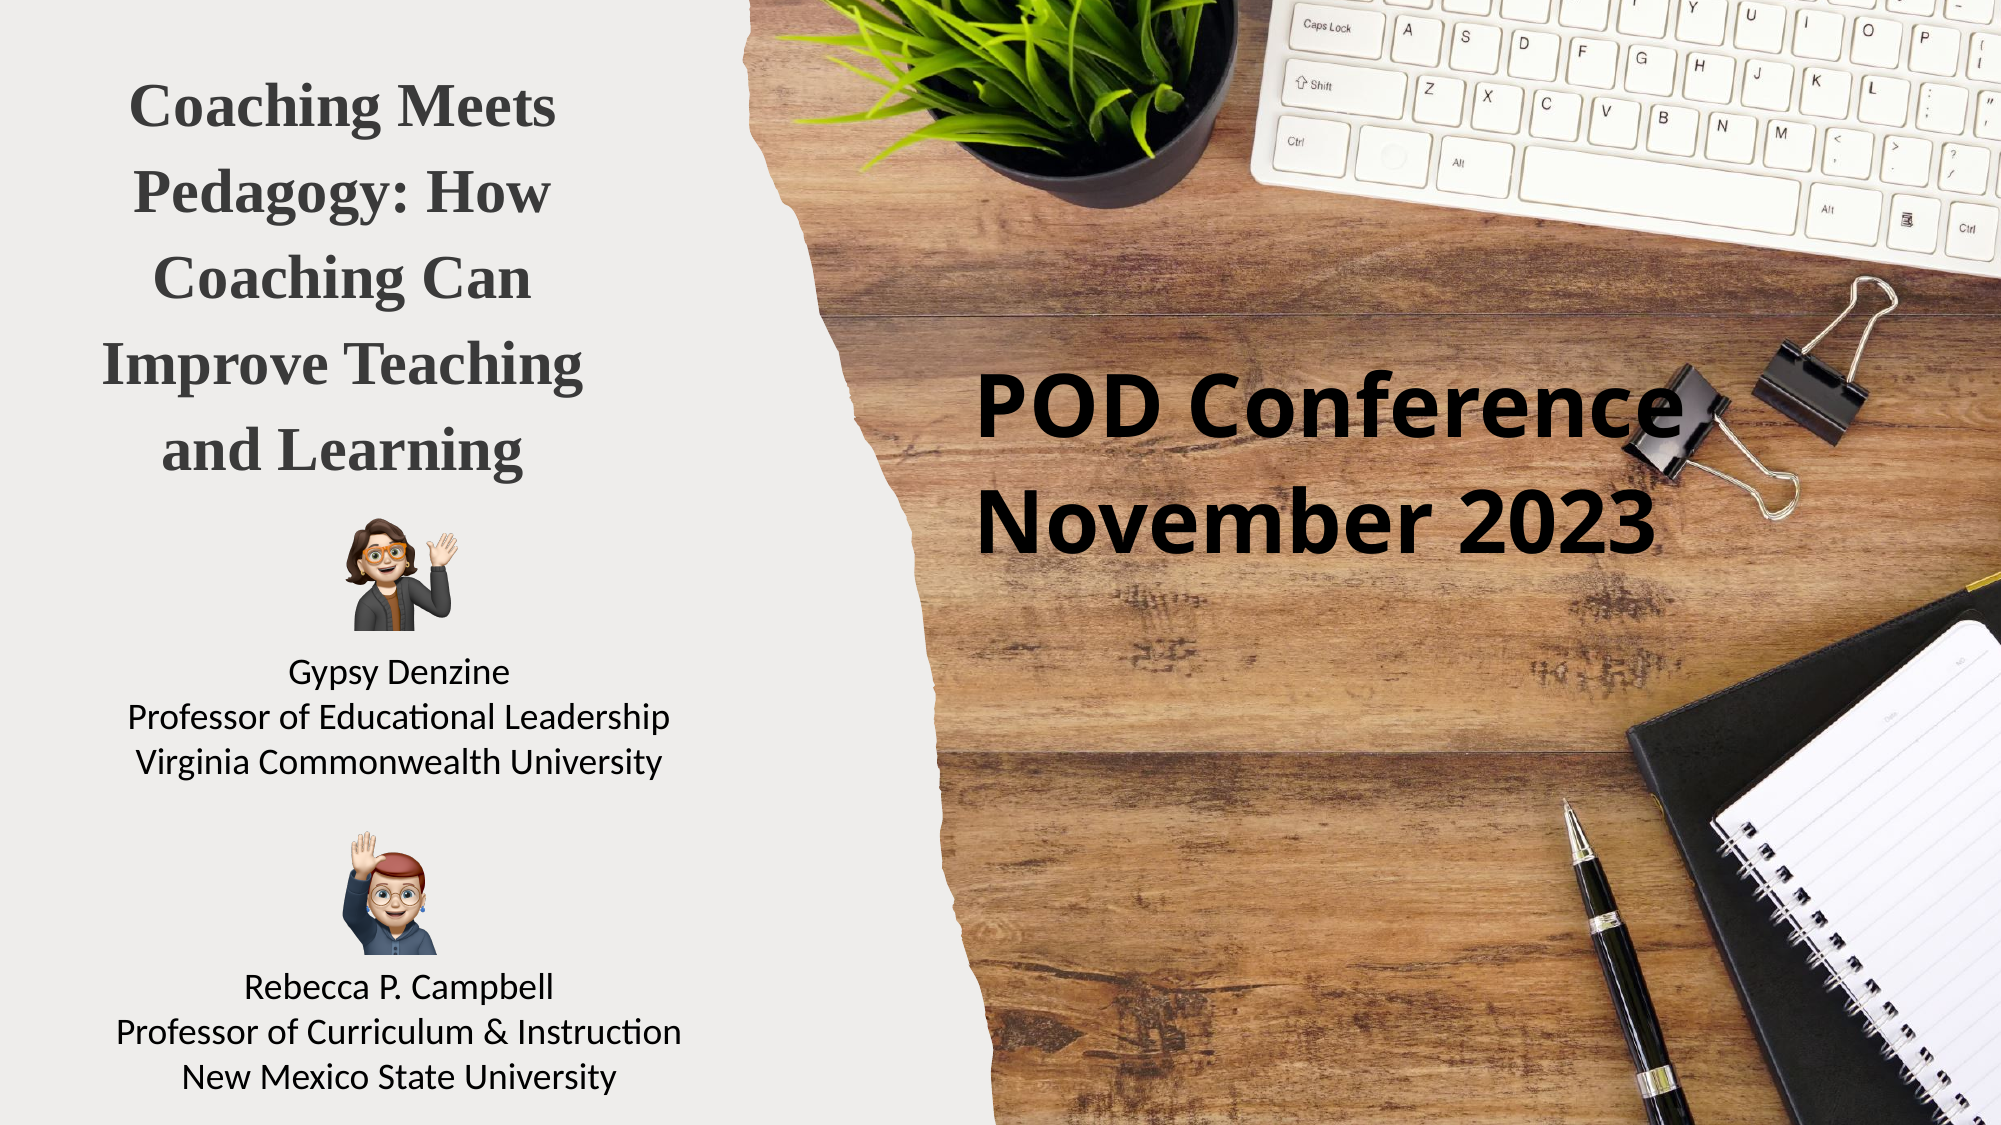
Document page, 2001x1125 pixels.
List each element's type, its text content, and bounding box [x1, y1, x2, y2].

subtitle Gypsy Denzine Professor of Educational Leadership Virginia Commonwealth University Rebecca P. Campbell Professor of Curriculum & Instruction New Mexico State University [30, 550, 738, 1125]
picture [326, 822, 464, 955]
picture [327, 498, 460, 631]
text_box Coaching Meets Pedagogy: How Coaching Can Improve Teaching and Learning [30, 0, 656, 491]
picture [742, 0, 2001, 1125]
text_box [0, 0, 738, 1125]
